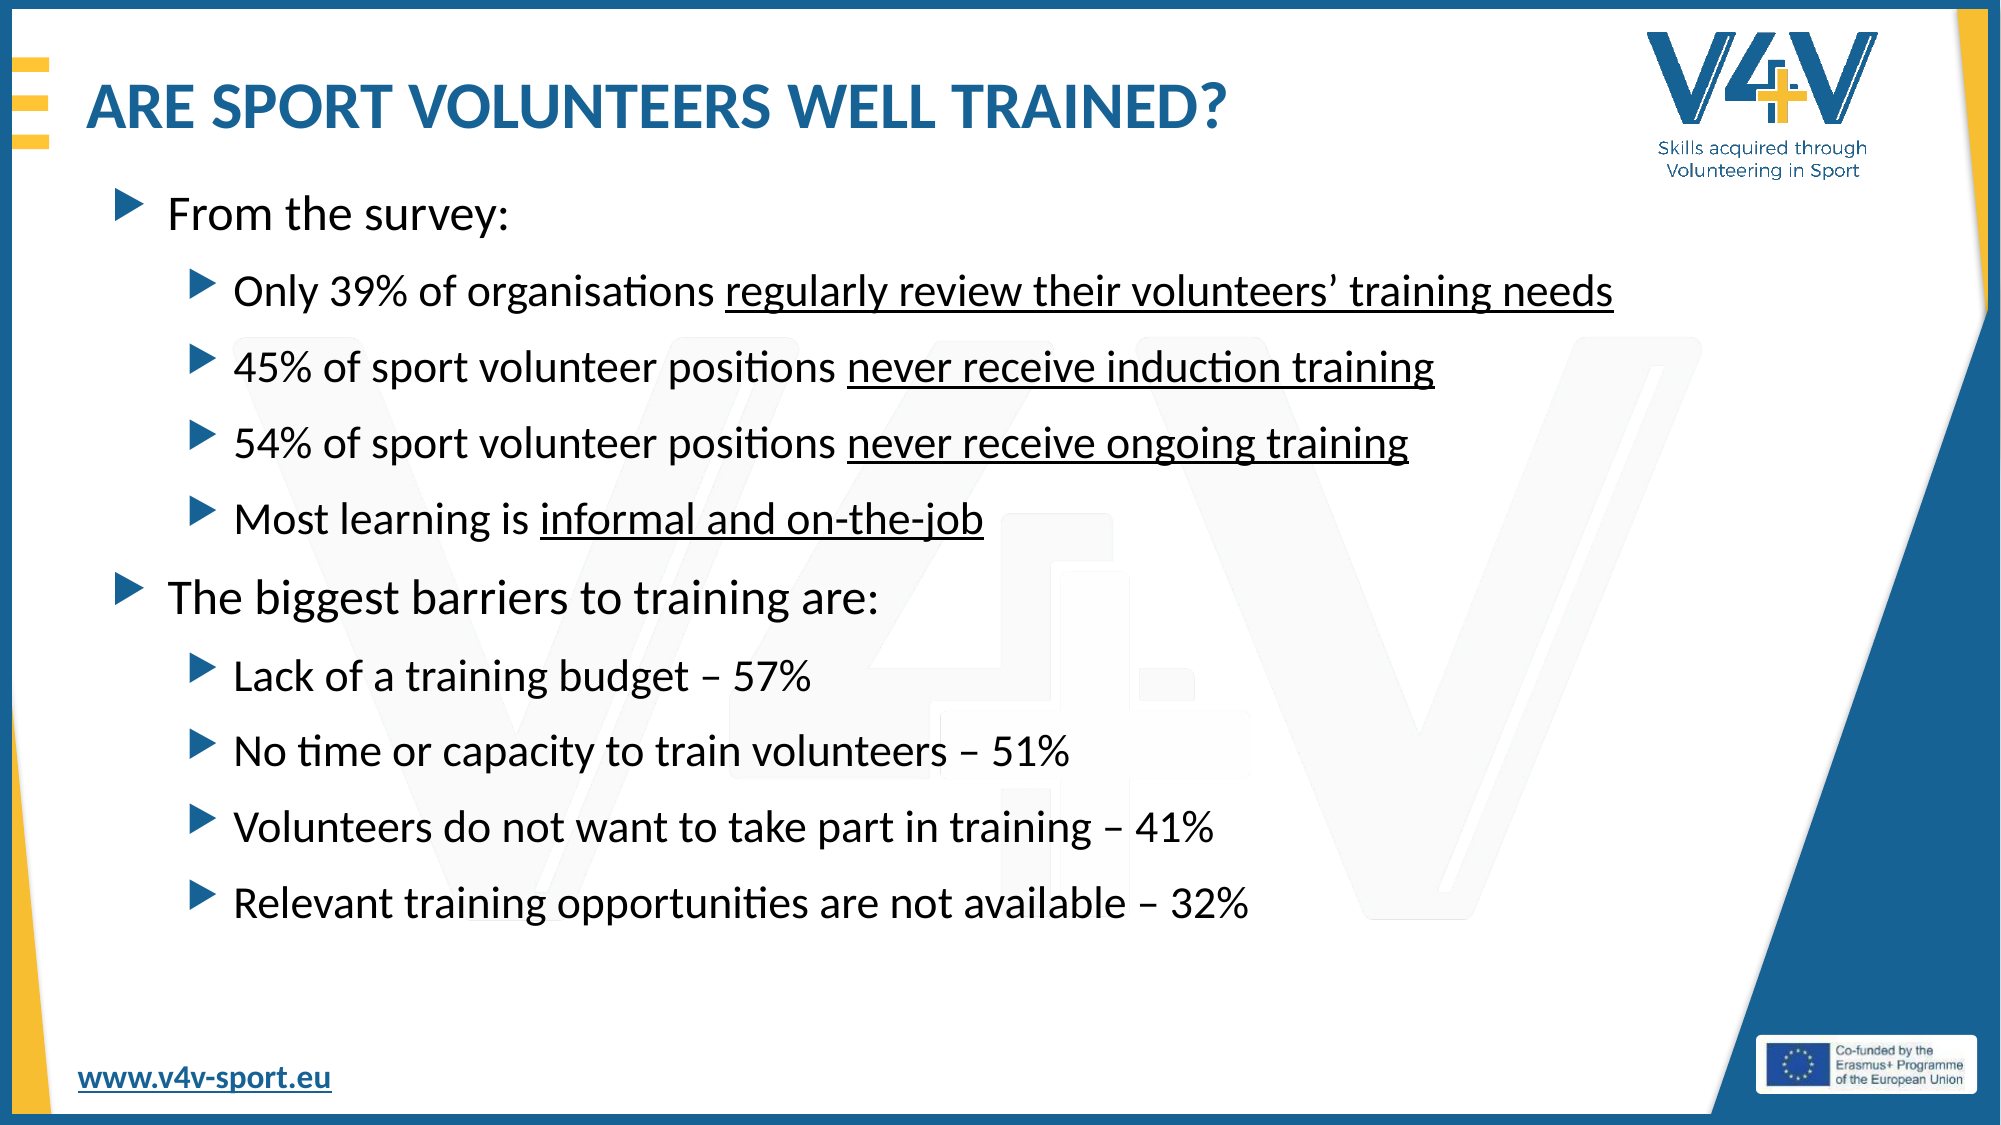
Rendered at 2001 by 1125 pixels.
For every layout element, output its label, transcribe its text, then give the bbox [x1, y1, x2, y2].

list From the survey: Only 39% of organisations regularly review their volunteers’ training needs 45% of sport volunteer positions never receive induction training 54% of sport volunteer positions never receive ongoing training Most learning is informal and on-the-job The biggest barriers to training are: Lack of a training budget – 57% No time or capacity to train volunteers – 51% Volunteers do not want to take part in training – 41% Relevant training opportunities are not available – 32% [96, 172, 1904, 1000]
picture [1624, 28, 1900, 172]
picture [1756, 1034, 1978, 1094]
title ARE SPORT VOLUNTEERS WELL TRAINED? [70, 42, 1568, 162]
